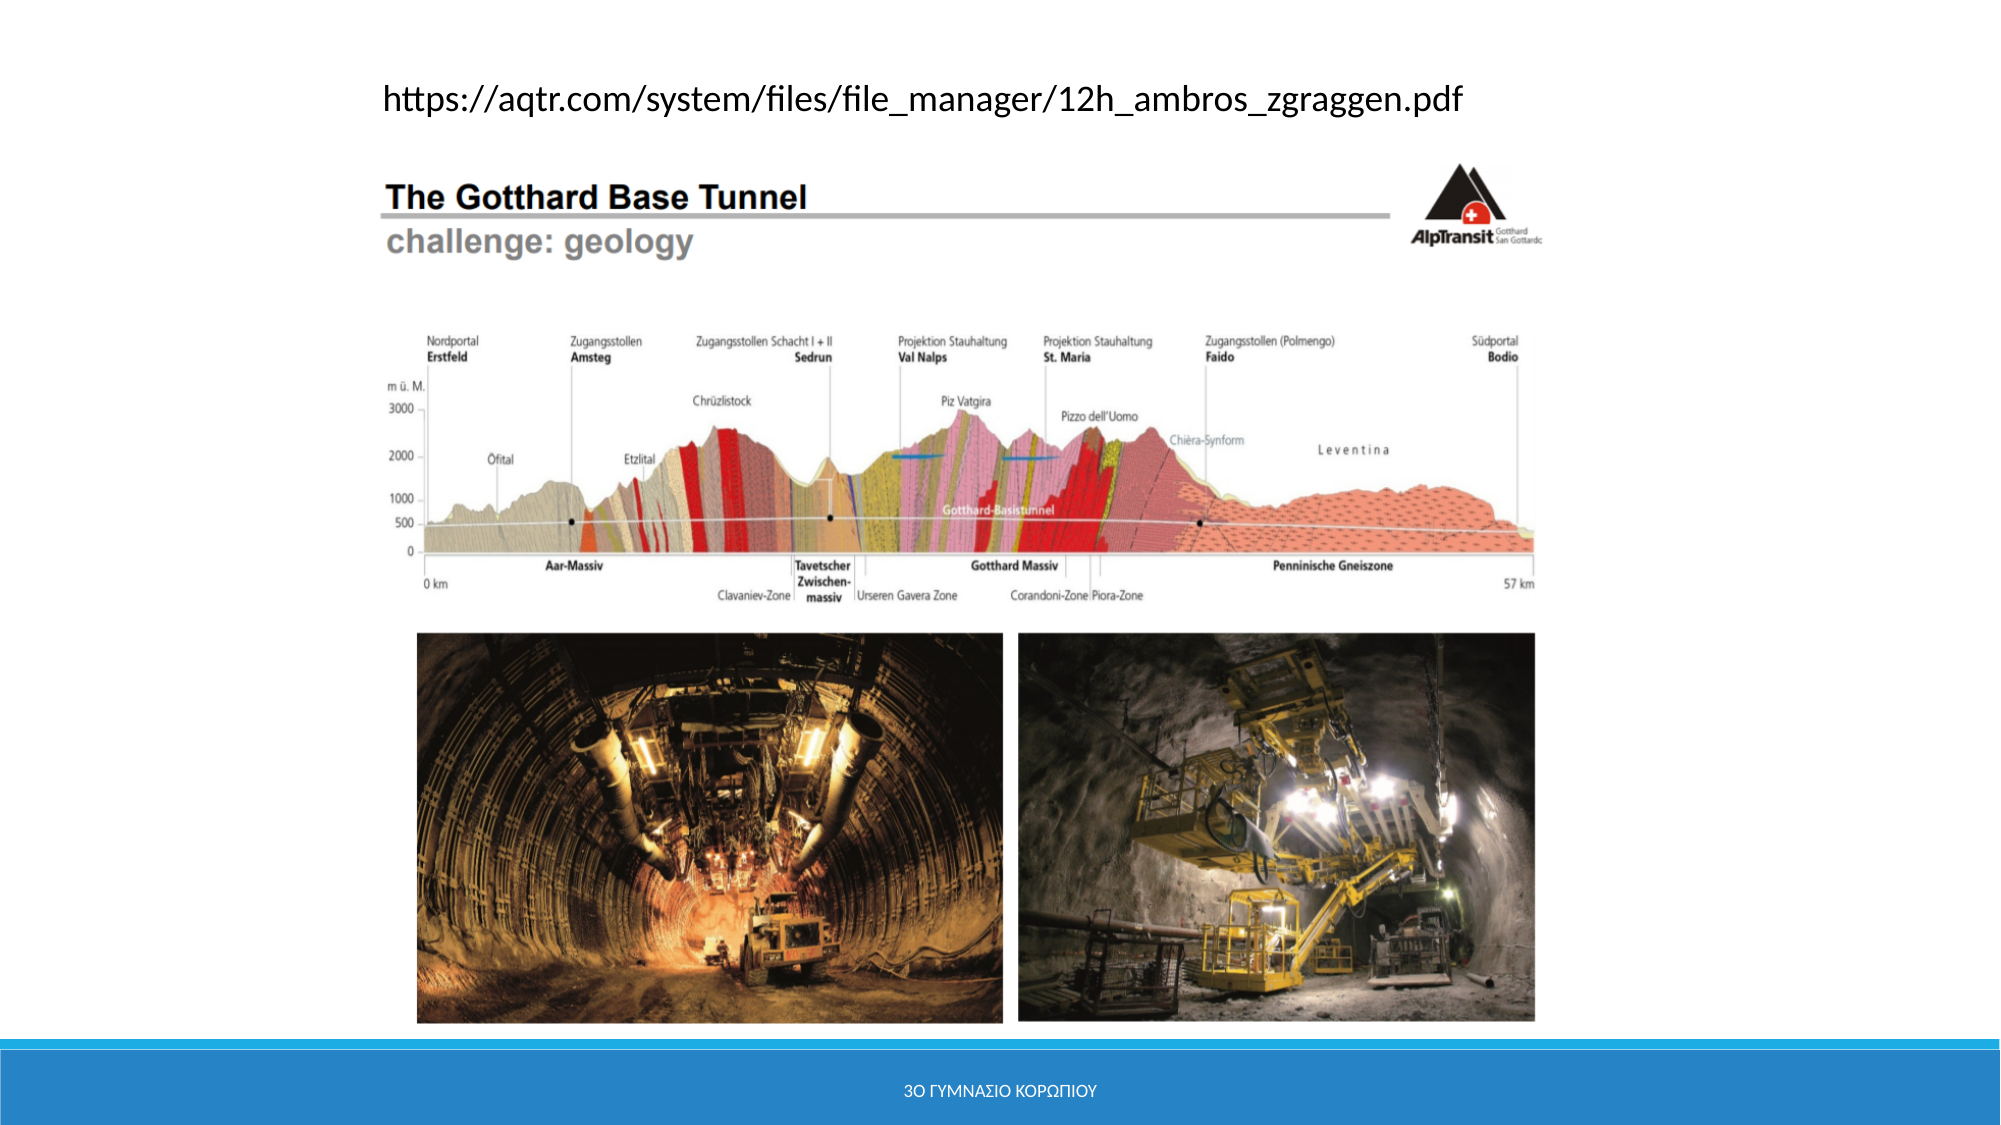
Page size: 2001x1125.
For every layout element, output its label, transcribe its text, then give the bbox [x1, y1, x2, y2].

text_box https://aqtr.com/system/files/file_manager/12h_ambros_zgraggen.pdf [367, 66, 1546, 127]
footer 3ο ΓΥΜΝΑΣΙΟ ΚΟΡΩΠΙΟΥ [604, 1059, 1396, 1120]
picture [367, 161, 1546, 1025]
